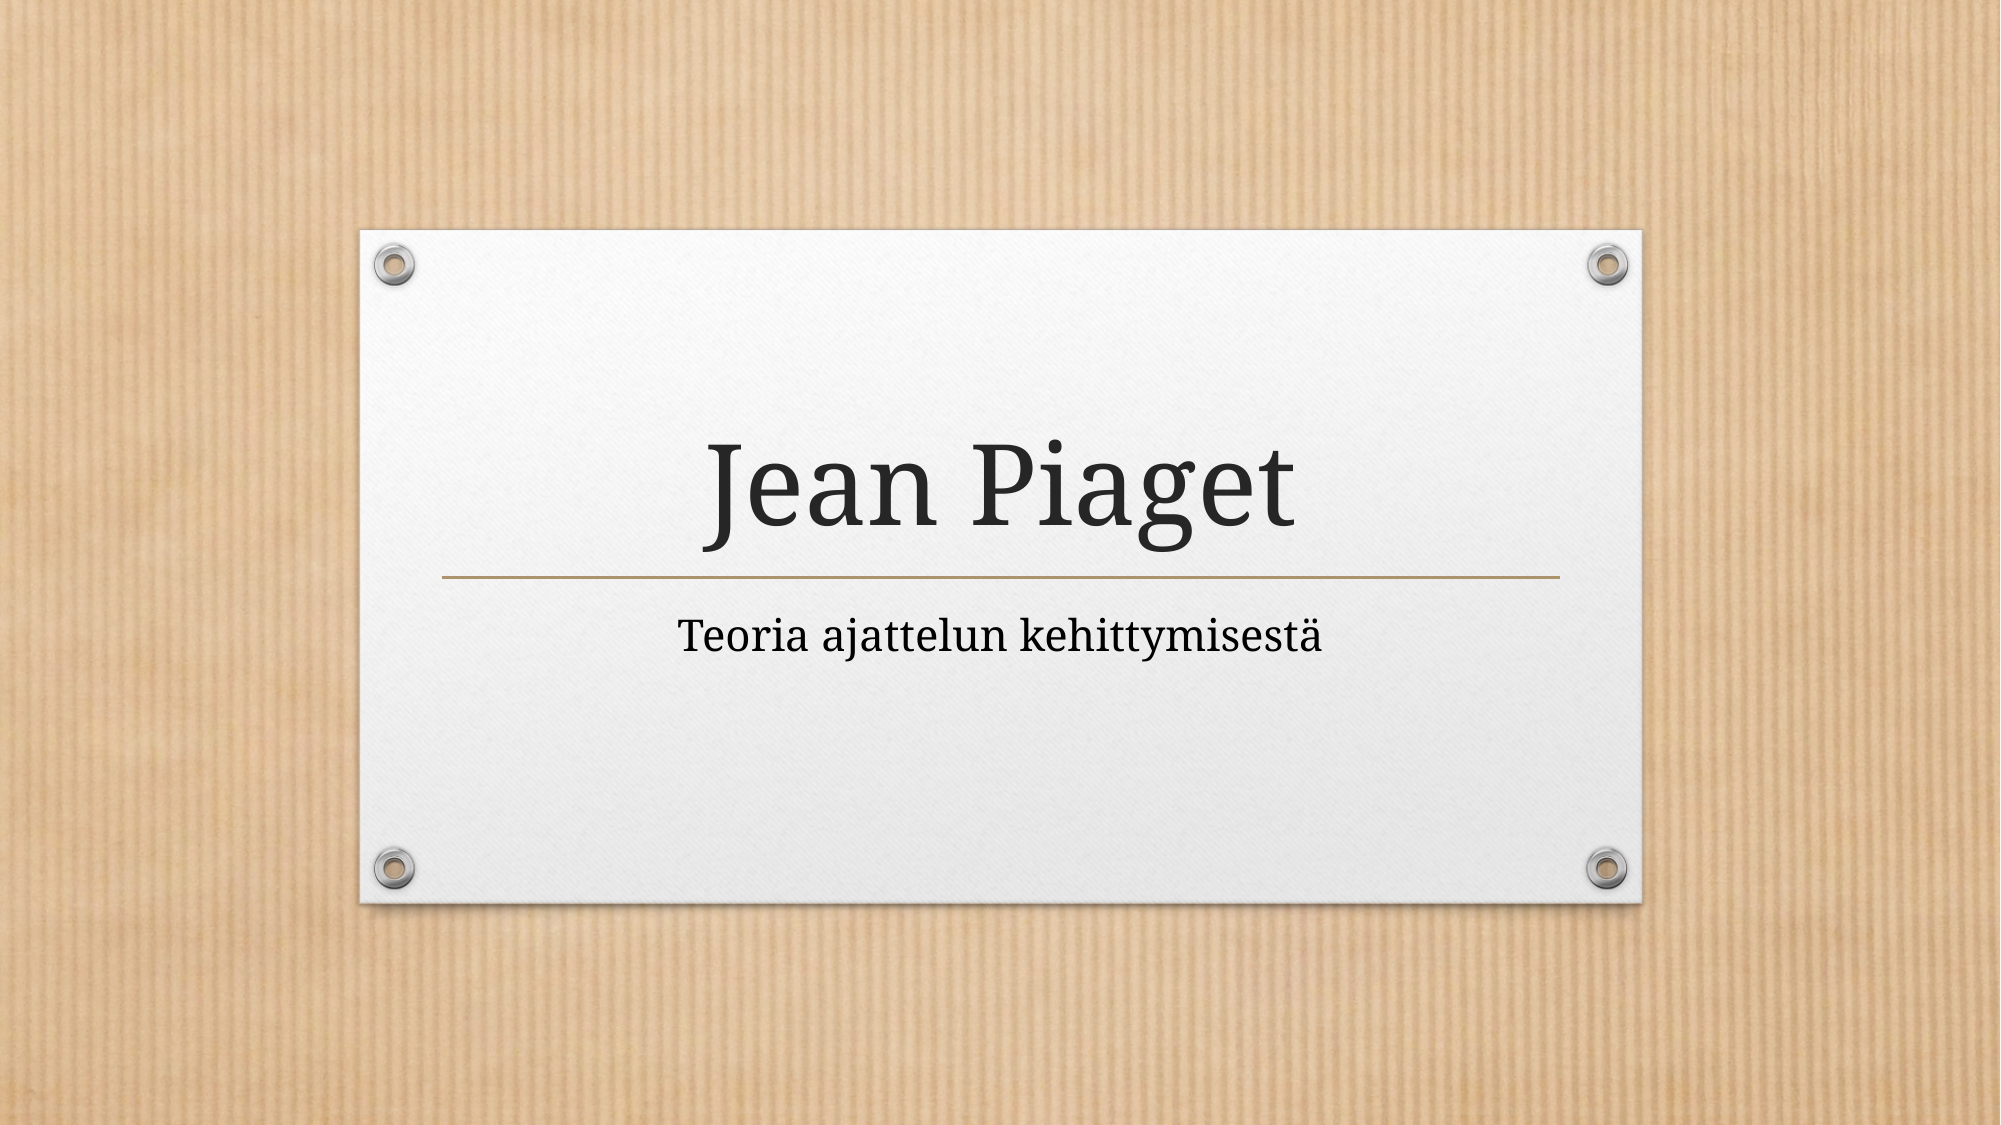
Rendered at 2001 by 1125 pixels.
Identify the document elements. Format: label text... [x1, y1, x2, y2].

picture [0, 0, 2001, 1125]
title Jean Piaget [441, 306, 1560, 556]
subtitle Teoria ajattelun kehittymisestä [441, 600, 1560, 817]
